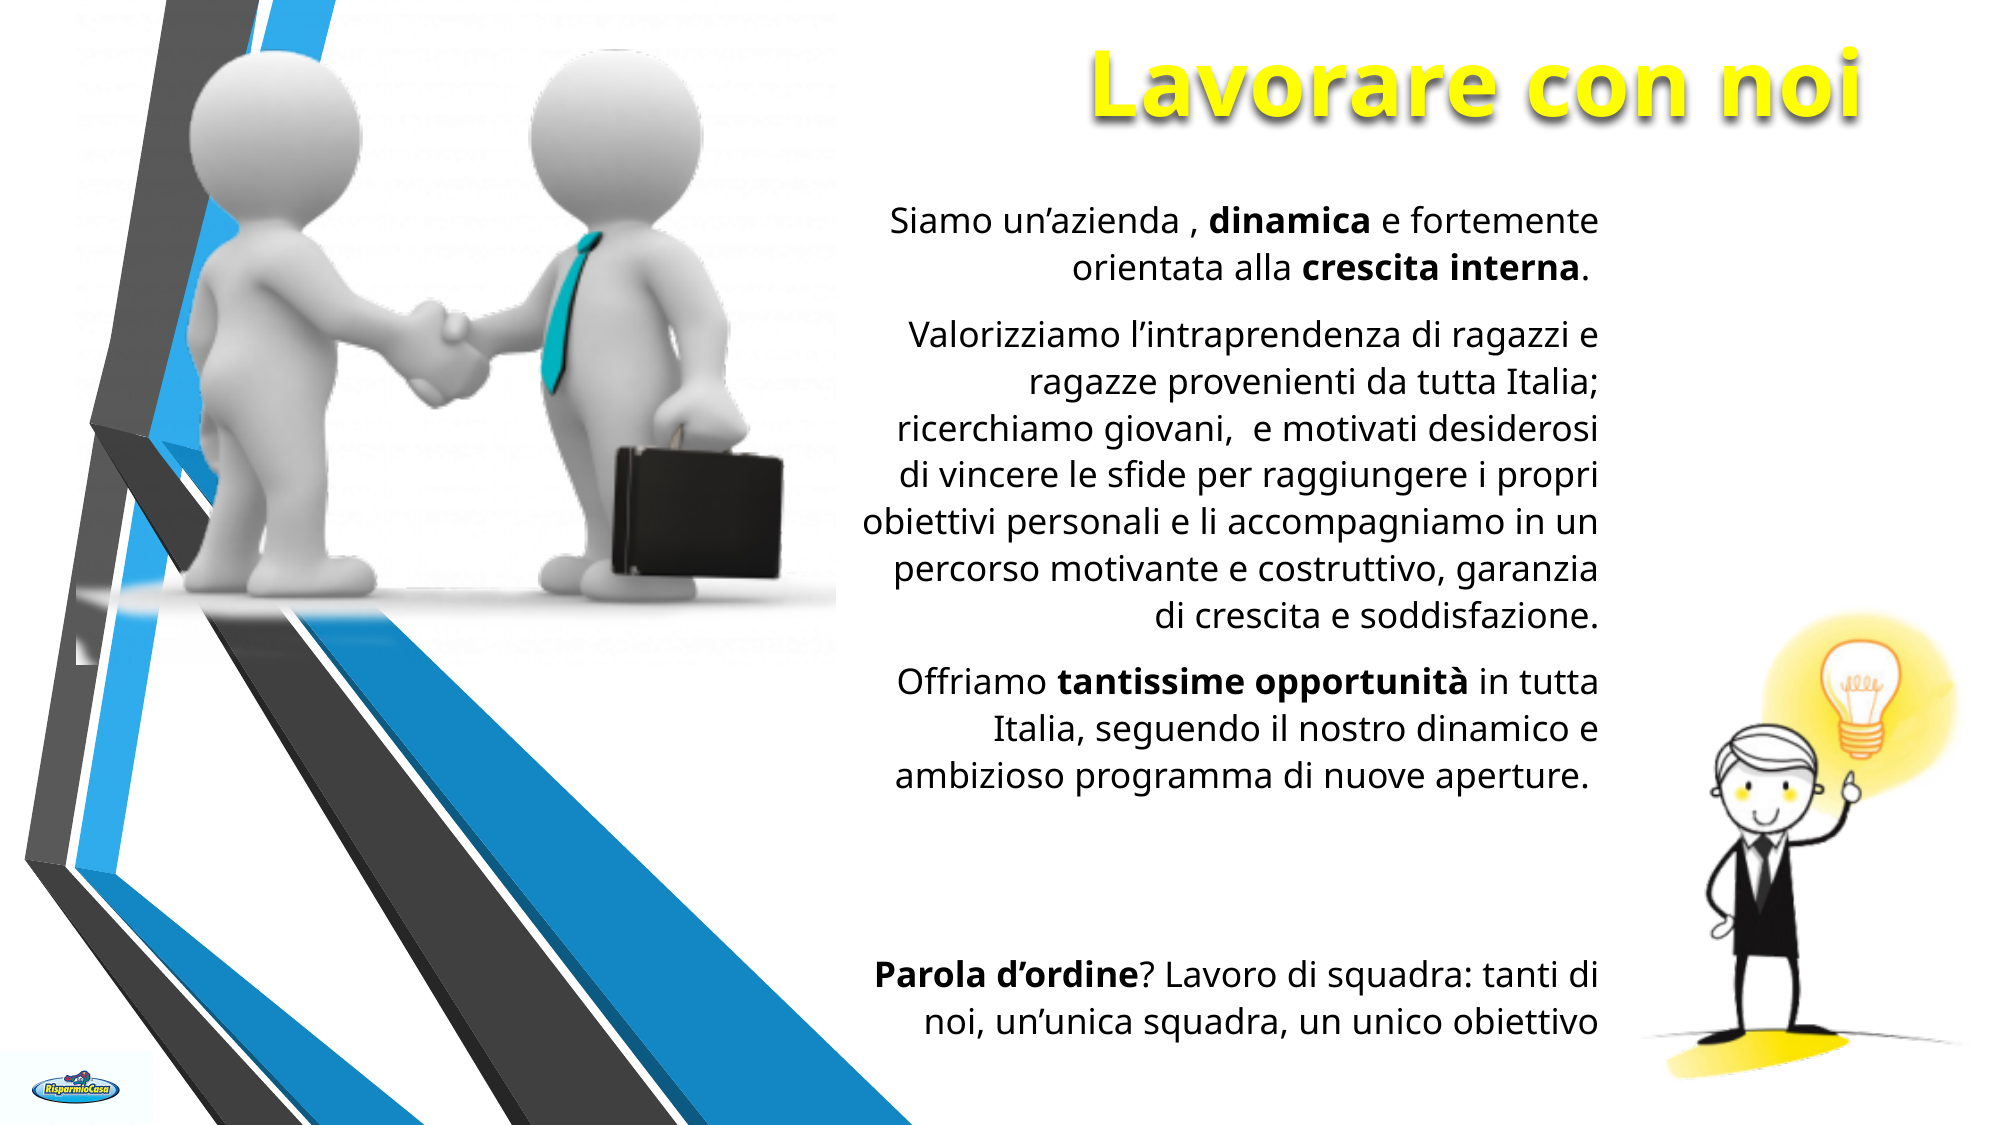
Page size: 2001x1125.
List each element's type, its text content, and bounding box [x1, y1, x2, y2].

picture [0, 1051, 153, 1125]
title Lavorare con noi [837, 0, 1881, 143]
picture [75, 0, 837, 665]
picture [1621, 605, 1978, 1089]
subtitle Siamo un’azienda , dinamica e fortemente orientata alla crescita interna. Valorizziamo l’intraprendenza di ragazzi e ragazze provenienti da tutta Italia; ricerchiamo giovani, e motivati desiderosi di vincere le sfide per raggiungere i propri obiettivi personali e li accompagniamo in un percorso motivante e costruttivo, garanzia di crescita e soddisfazione. Offriamo tantissime opportunità in tutta Italia, seguendo il nostro dinamico e ambizioso programma di nuove aperture. Parola d’ordine? Lavoro di squadra: tanti di noi, un’unica squadra, un unico obiettivo [843, 186, 1615, 1052]
